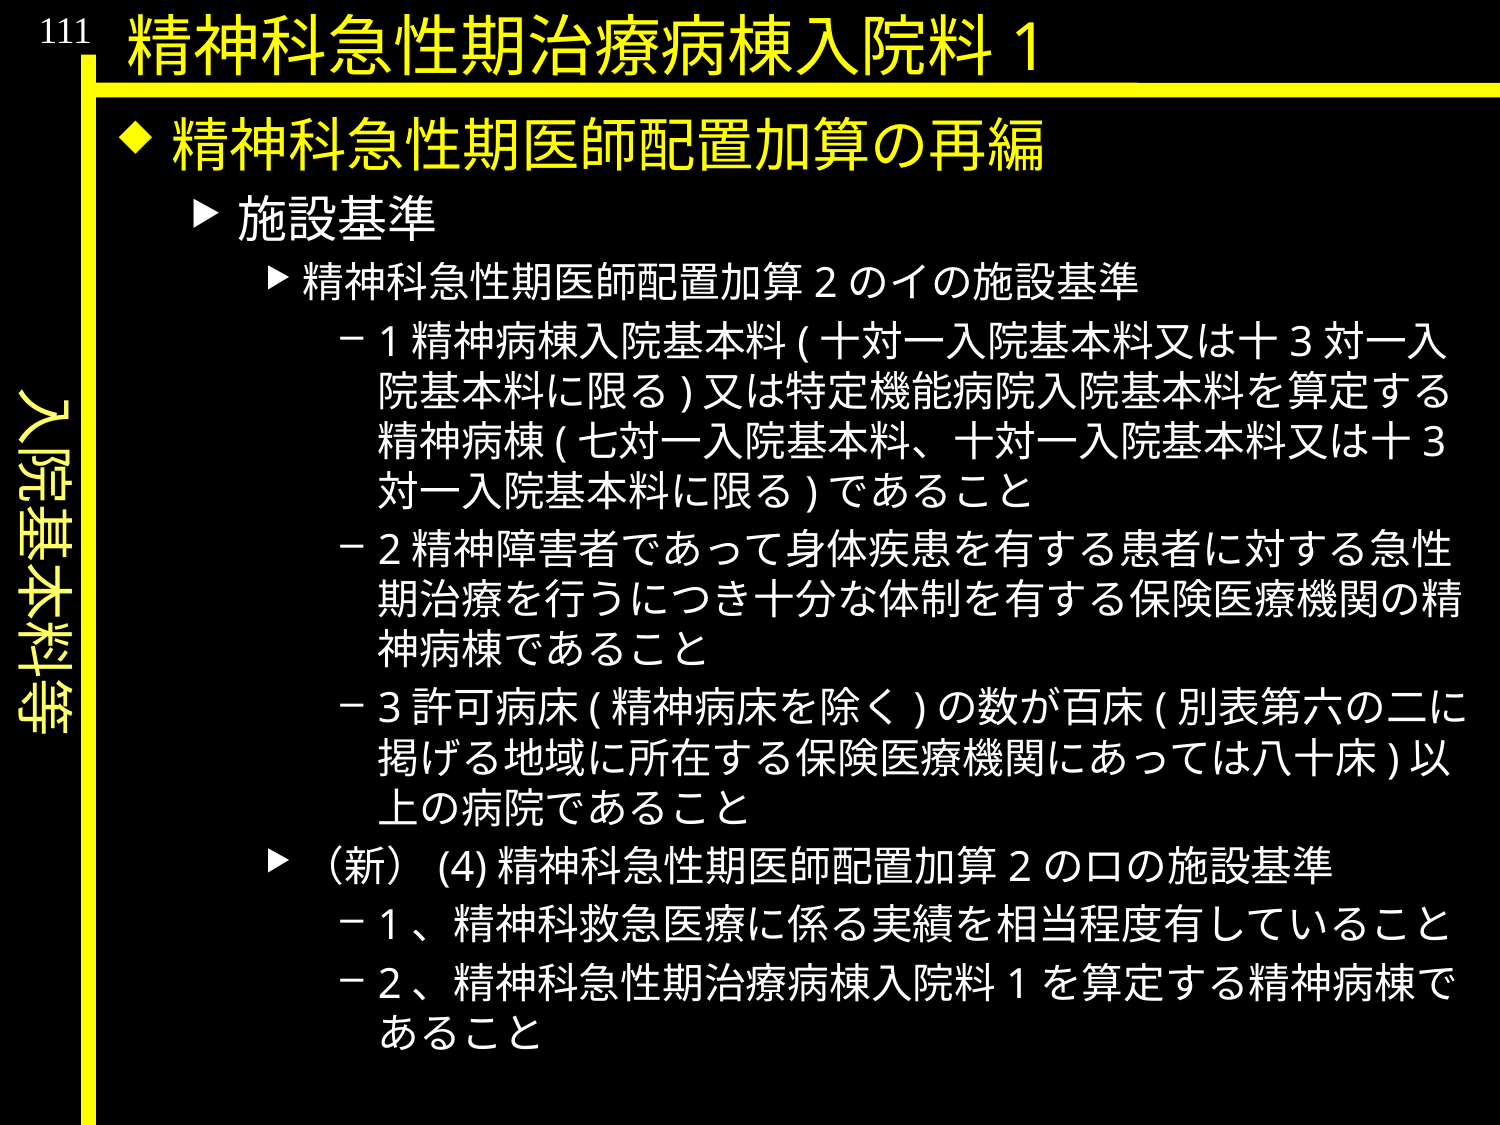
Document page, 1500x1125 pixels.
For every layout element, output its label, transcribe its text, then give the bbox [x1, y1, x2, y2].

text_box 精神科急性期治療病棟入院料1 [112, 0, 1477, 90]
list 精神科急性期医師配置加算の再編 施設基準 精神科急性期医師配置加算2のイの施設基準 1精神病棟入院基本料(十対一入院基本料又は十3対一入院基本料に限る)又は特定機能病院入院基本料を算定する精神病棟(七対一入院基本料、十対一入院基本料又は十3対一入院基本料に限る)であること 2精神障害者であって身体疾患を有する患者に対する急性期治療を行うにつき十分な体制を有する保険医療機関の精神病棟であること 3許可病床(精神病床を除く)の数が百床(別表第六の二に掲げる地域に所在する保険医療機関にあっては八十床)以上の病院であること （新）(4)精神科急性期医師配置加算2のロの施設基準 1、精神科救急医療に係る実績を相当程度有していること 2、精神科急性期治療病棟入院料1を算定する精神病棟であること [100, 100, 1496, 1120]
text_box 入院基本料等 [16, 0, 77, 1125]
text_box 111 [23, 0, 160, 59]
